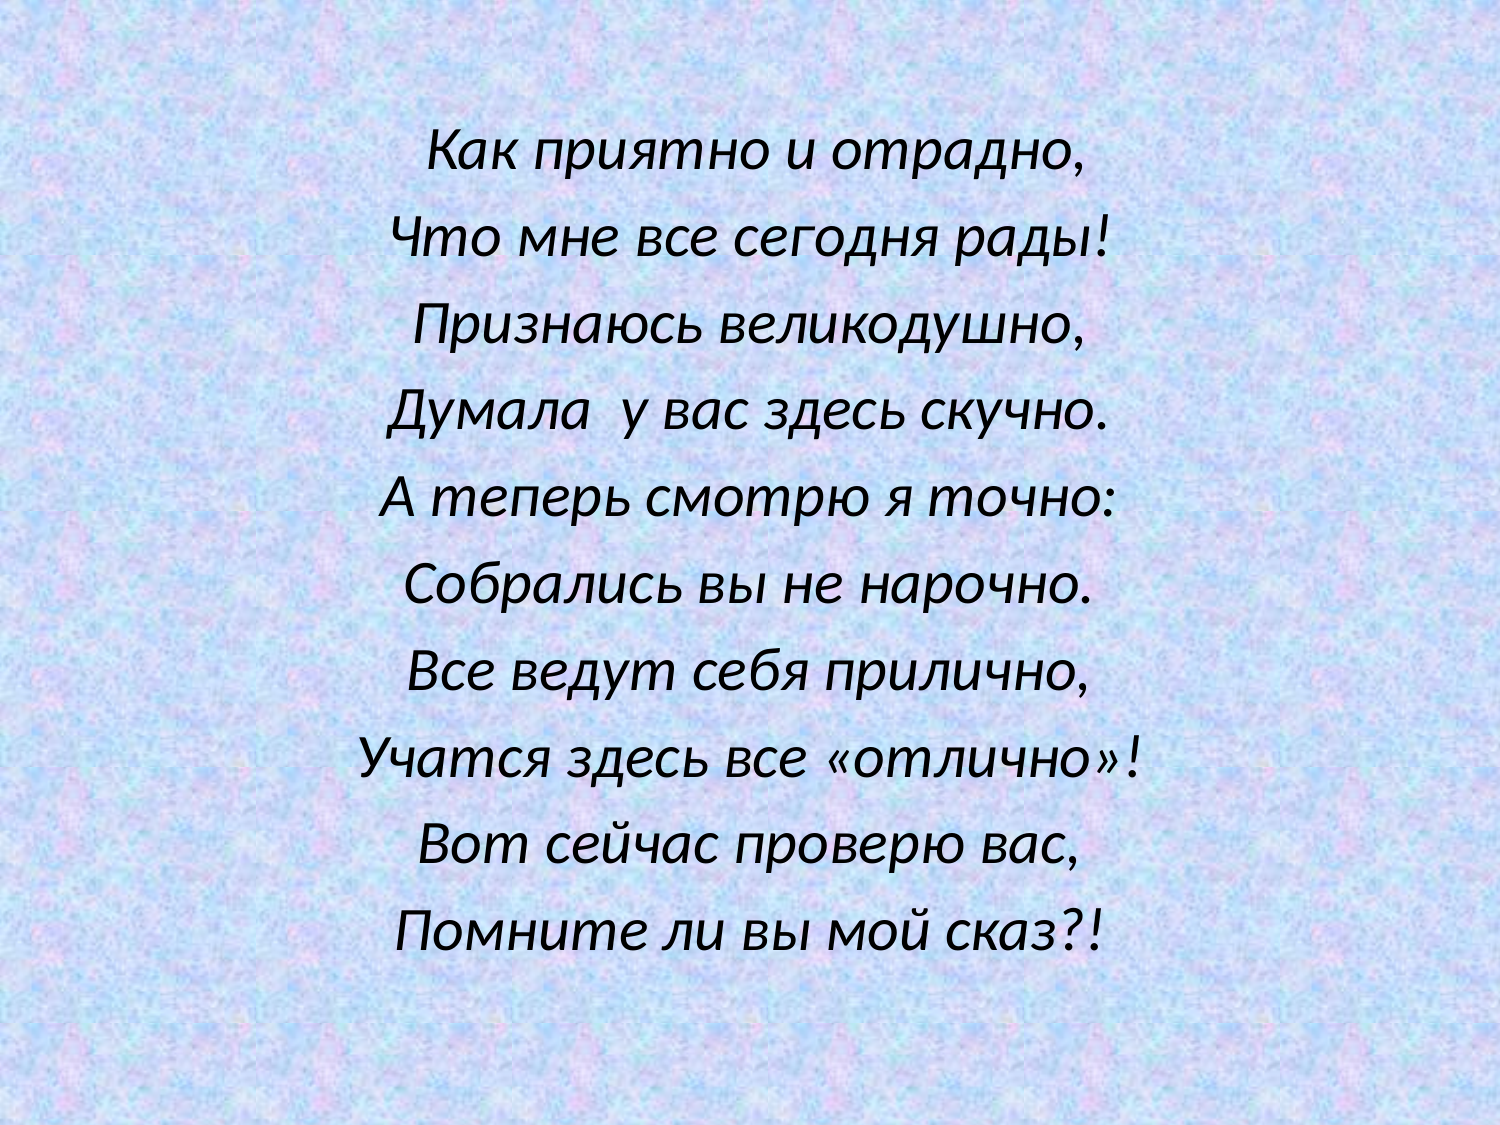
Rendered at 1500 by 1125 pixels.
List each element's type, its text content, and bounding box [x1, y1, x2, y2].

picture [0, 0, 1500, 1125]
subtitle Как приятно и отрадно, Что мне все сегодня рады! Признаюсь великодушно, Думала у вас здесь скучно. А теперь смотрю я точно: Собрались вы не нарочно. Все ведут себя прилично, Учатся здесь все «отлично»! Вот сейчас проверю вас, Помните ли вы мой сказ?! [174, 99, 1325, 975]
